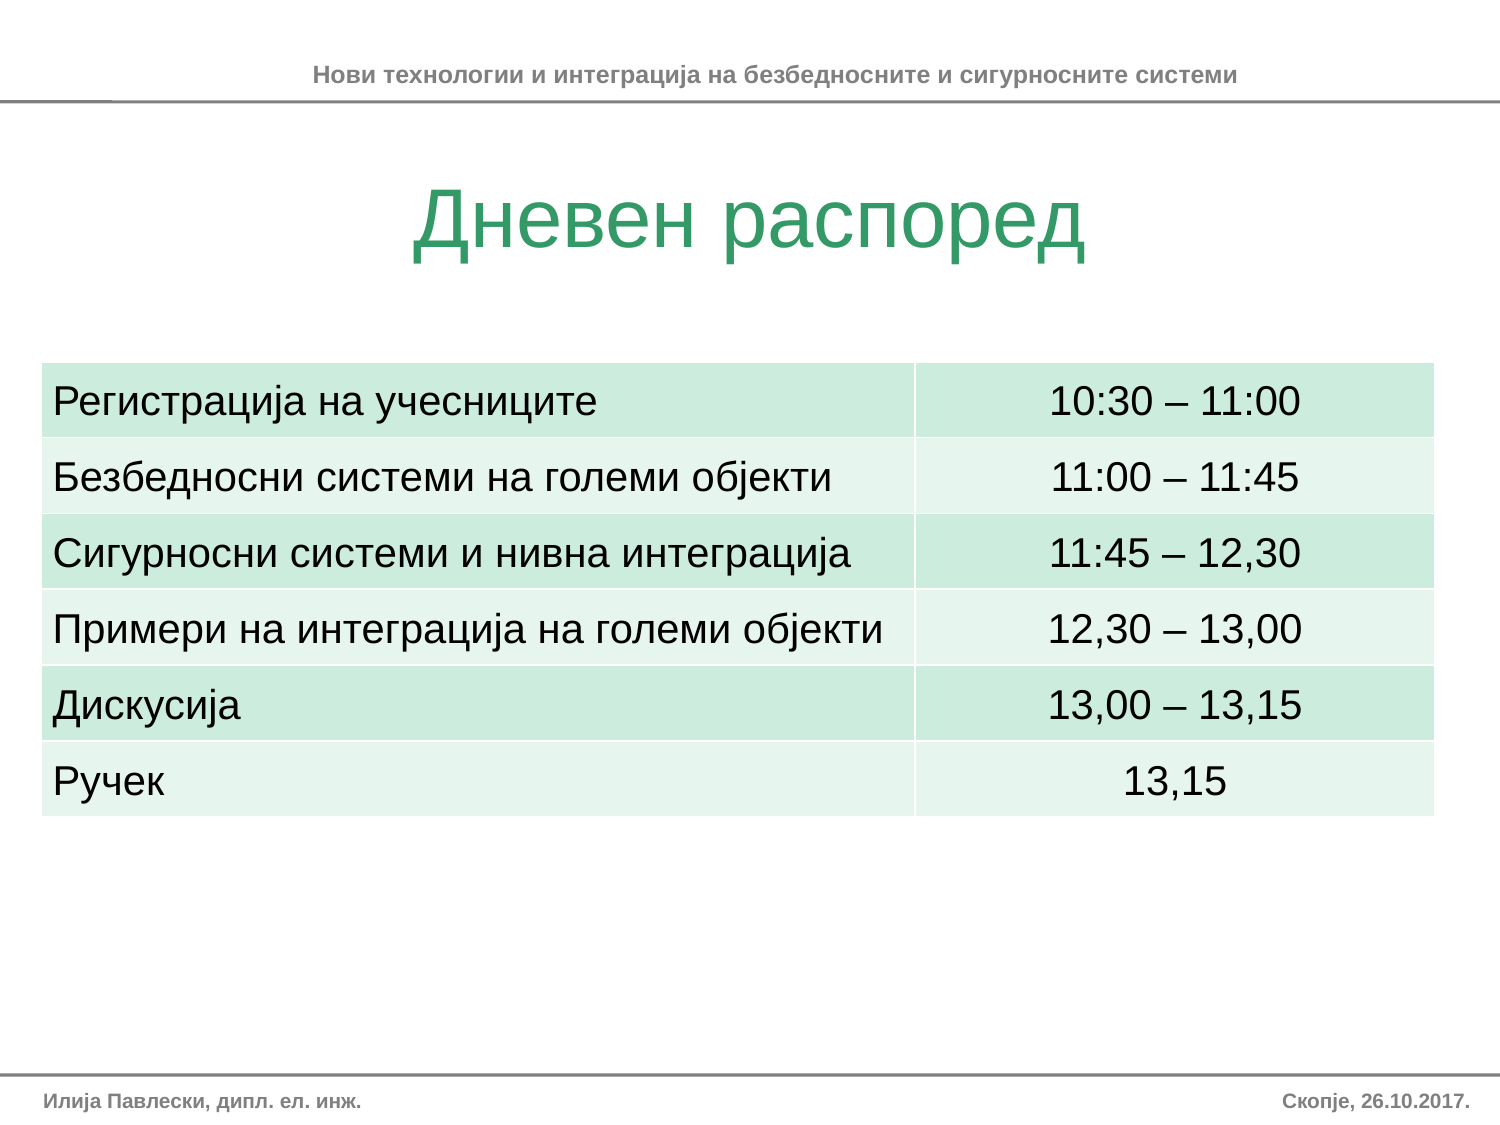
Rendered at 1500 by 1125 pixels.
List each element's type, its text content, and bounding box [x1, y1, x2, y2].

table_cell 12,30 – 13,00 [916, 590, 1434, 664]
table_cell 13,00 – 13,15 [916, 666, 1434, 740]
table_cell Примери на интеграција на големи објекти [42, 590, 914, 664]
table_cell 13,15 [916, 742, 1434, 816]
table_cell Безбедносни системи на големи објекти [42, 438, 914, 513]
table_cell 11:00 – 11:45 [916, 438, 1434, 513]
table_cell Дискусија [42, 666, 914, 740]
table_header 10:30 – 11:00 [916, 363, 1434, 437]
table_header Регистрација на учесниците [42, 363, 914, 437]
table_cell 11:45 – 12,30 [916, 514, 1434, 588]
title Дневен распоред [24, 137, 1476, 291]
table_cell Ручек [42, 742, 914, 816]
table_cell Сигурносни системи и нивна интеграција [42, 514, 914, 588]
